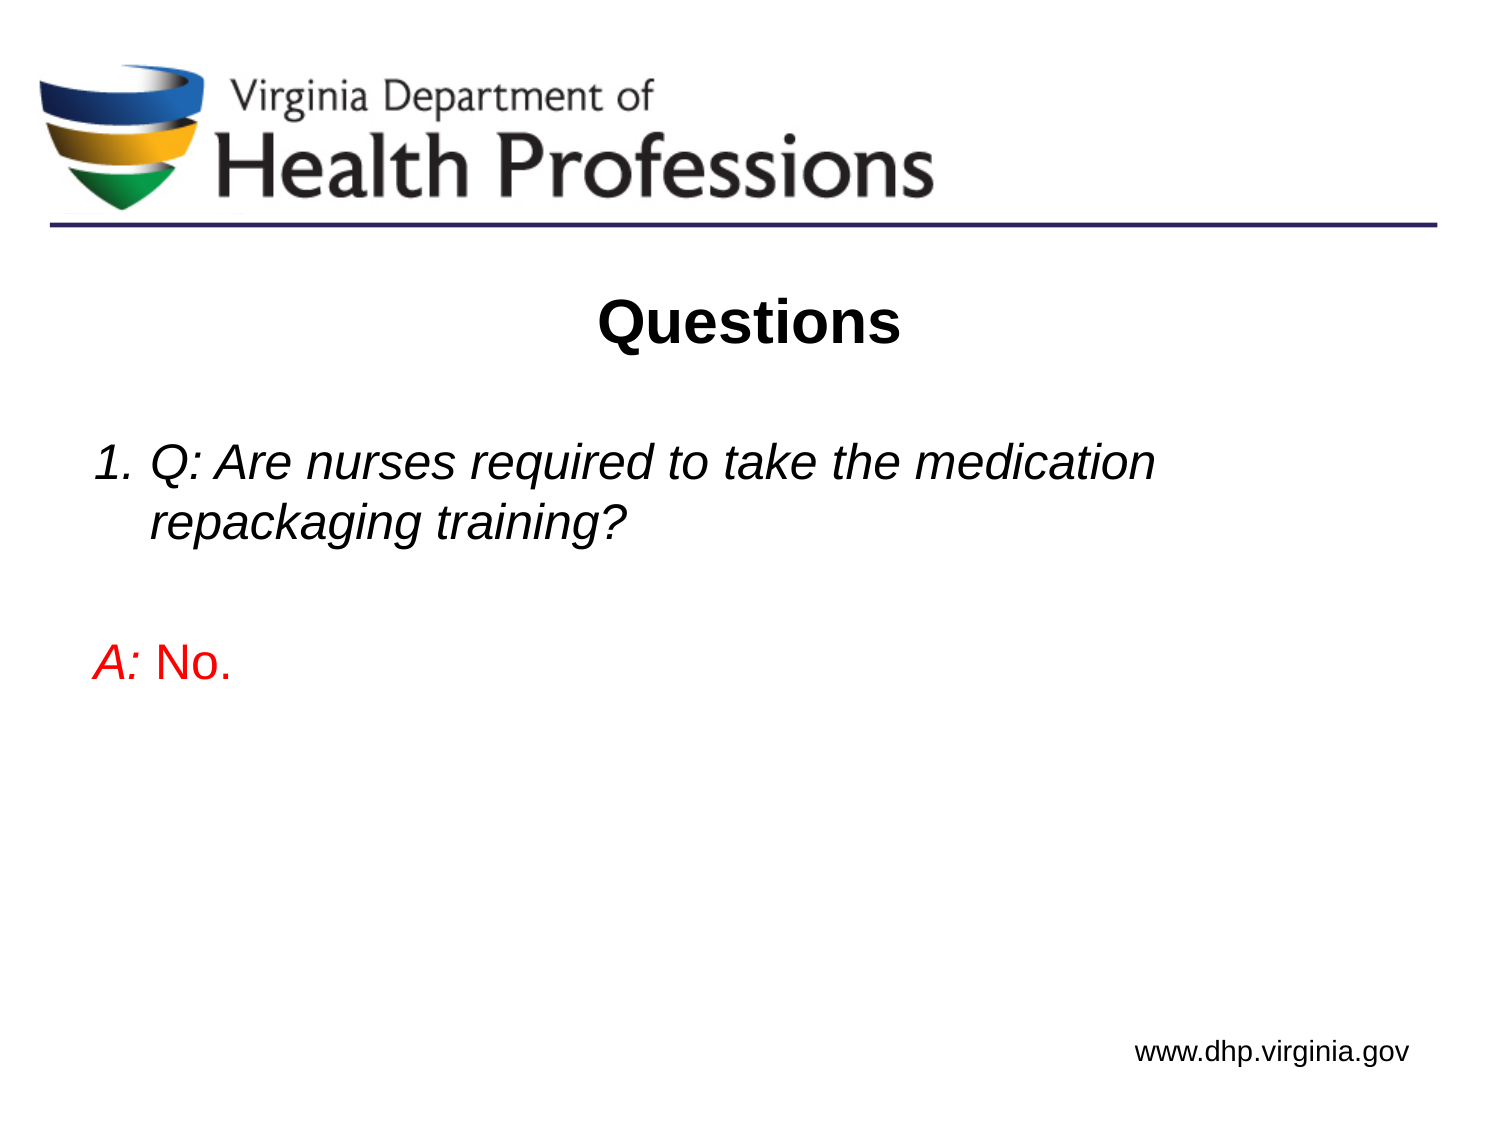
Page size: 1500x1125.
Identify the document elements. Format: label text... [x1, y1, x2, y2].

list Q: Are nurses required to take the medication repackaging training? A: No. [78, 421, 1429, 990]
footer www.dhp.virginia.gov [949, 1024, 1426, 1103]
title Questions [74, 249, 1426, 388]
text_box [37, 49, 1138, 213]
